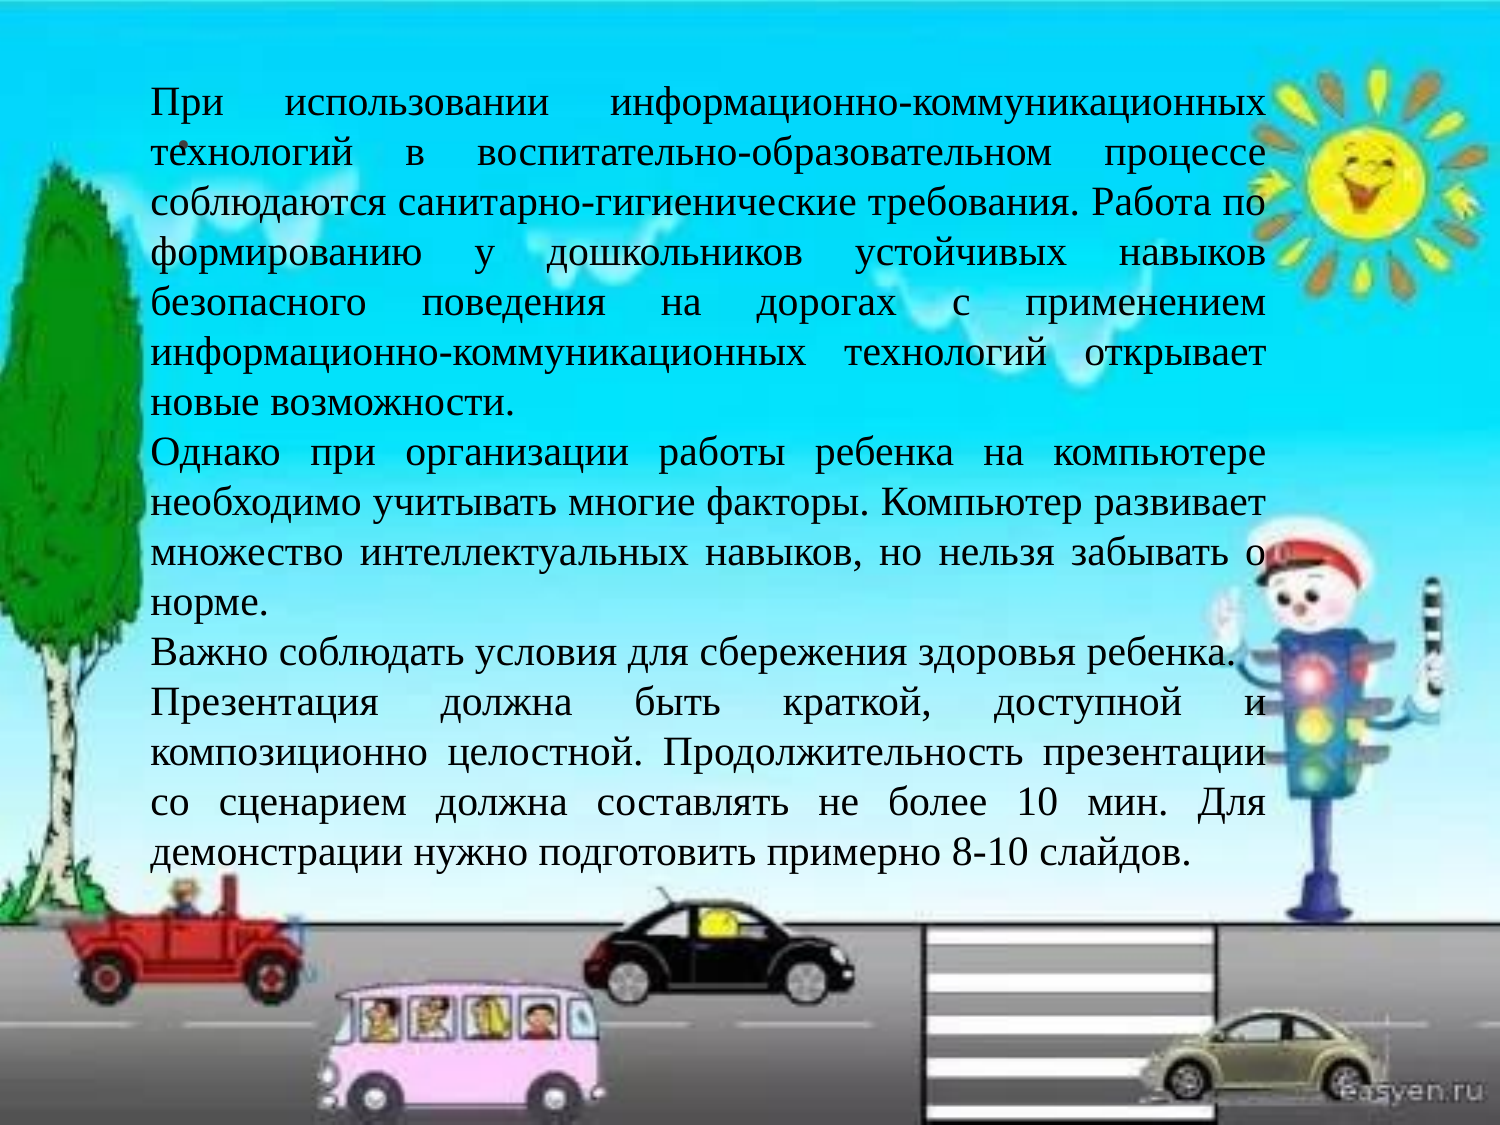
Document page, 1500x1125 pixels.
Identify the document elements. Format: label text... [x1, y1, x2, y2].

list . [159, 66, 1436, 929]
text_box При использовании информационно-коммуникационных технологий в воспитательно-образовательном процессе соблюдаются санитарно-гигиенические требования. Работа по формированию у дошкольников устойчивых навыков безопасного поведения на дорогах с применением информационно-коммуникационных технологий открывает новые возможности. Однако при организации работы ребенка на компьютере необходимо учитывать многие факторы. Компьютер развивает множество интеллектуальных навыков, но нельзя забывать о норме. Важно соблюдать условия для сбережения здоровья ребенка. Презентация должна быть краткой, доступной и композиционно целостной. Продолжительность презентации со сценарием должна составлять не более 10 мин. Для демонстрации нужно подготовить примерно 8-10 слайдов. [135, 66, 1282, 924]
picture [0, 0, 1500, 1125]
